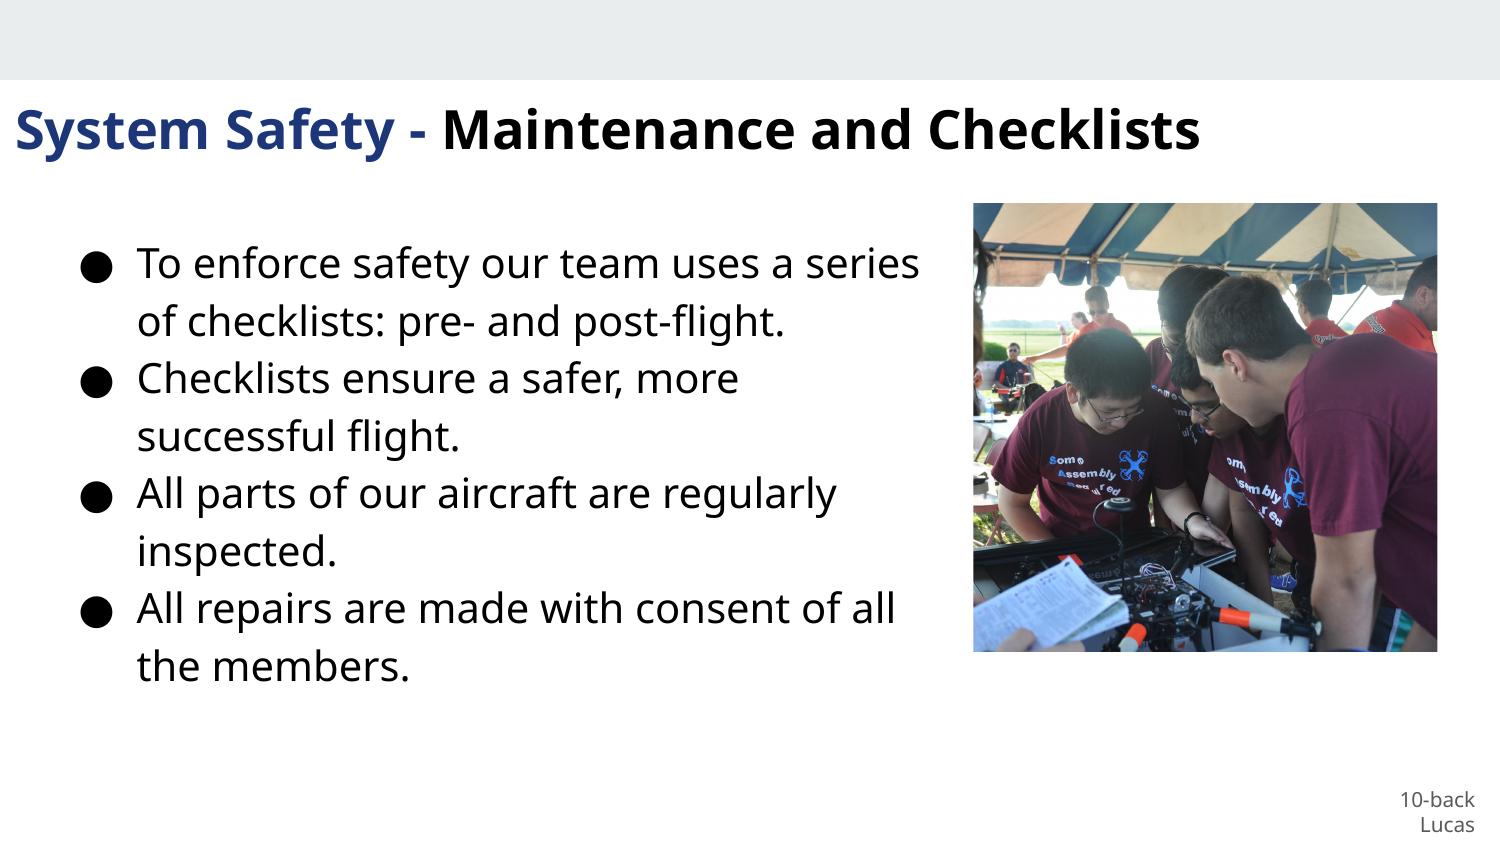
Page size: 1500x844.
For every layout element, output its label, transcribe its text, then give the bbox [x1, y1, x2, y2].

slide_number 10-back Lucas [1380, 779, 1491, 844]
title System Safety - Maintenance and Checklists [0, 80, 1262, 169]
picture [973, 202, 1438, 652]
list To enforce safety our team uses a series of checklists: pre- and post-flight. Checklists ensure a safer, more successful flight. All parts of our aircraft are regularly inspected. All repairs are made with consent of all the members. [46, 214, 951, 663]
